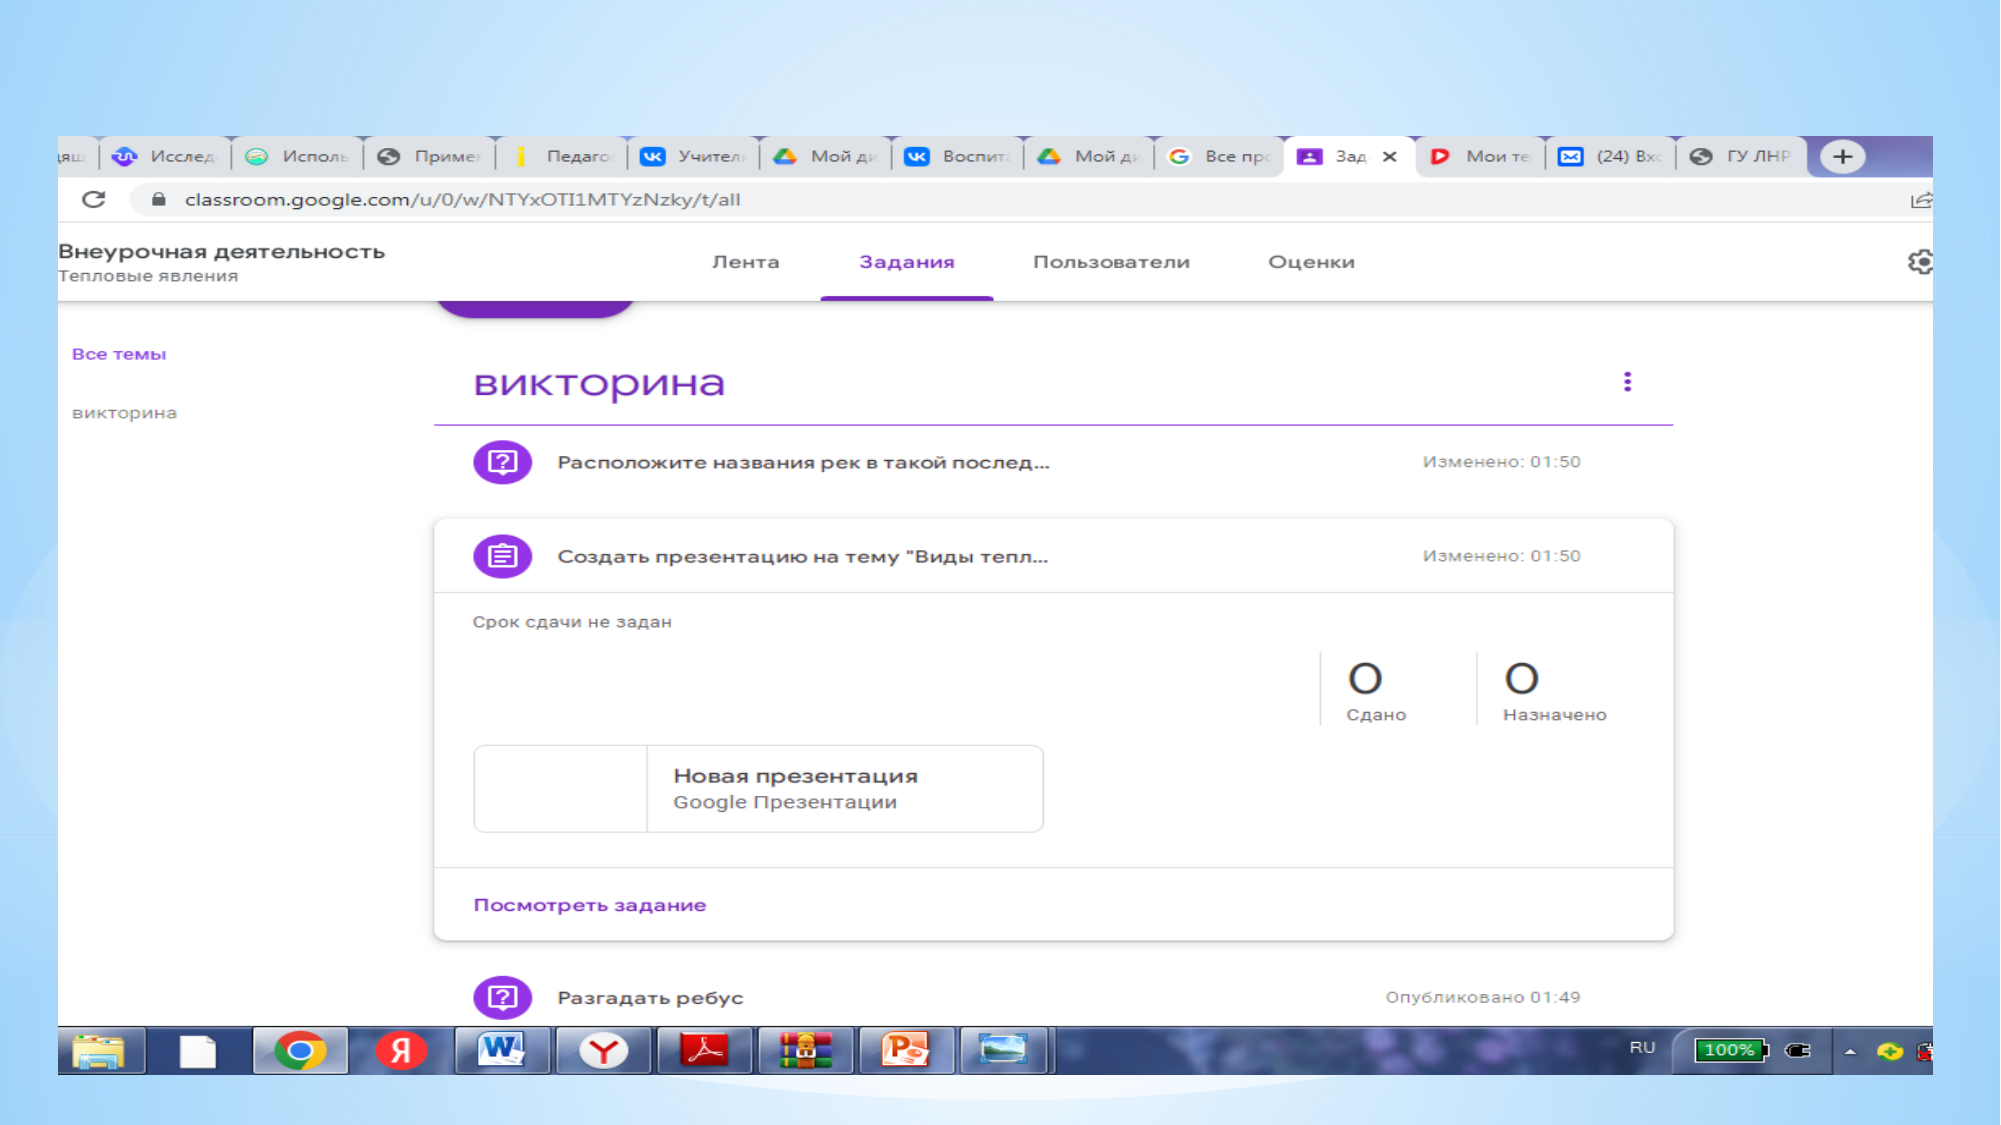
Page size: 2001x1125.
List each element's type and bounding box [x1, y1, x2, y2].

picture [58, 136, 1933, 1076]
